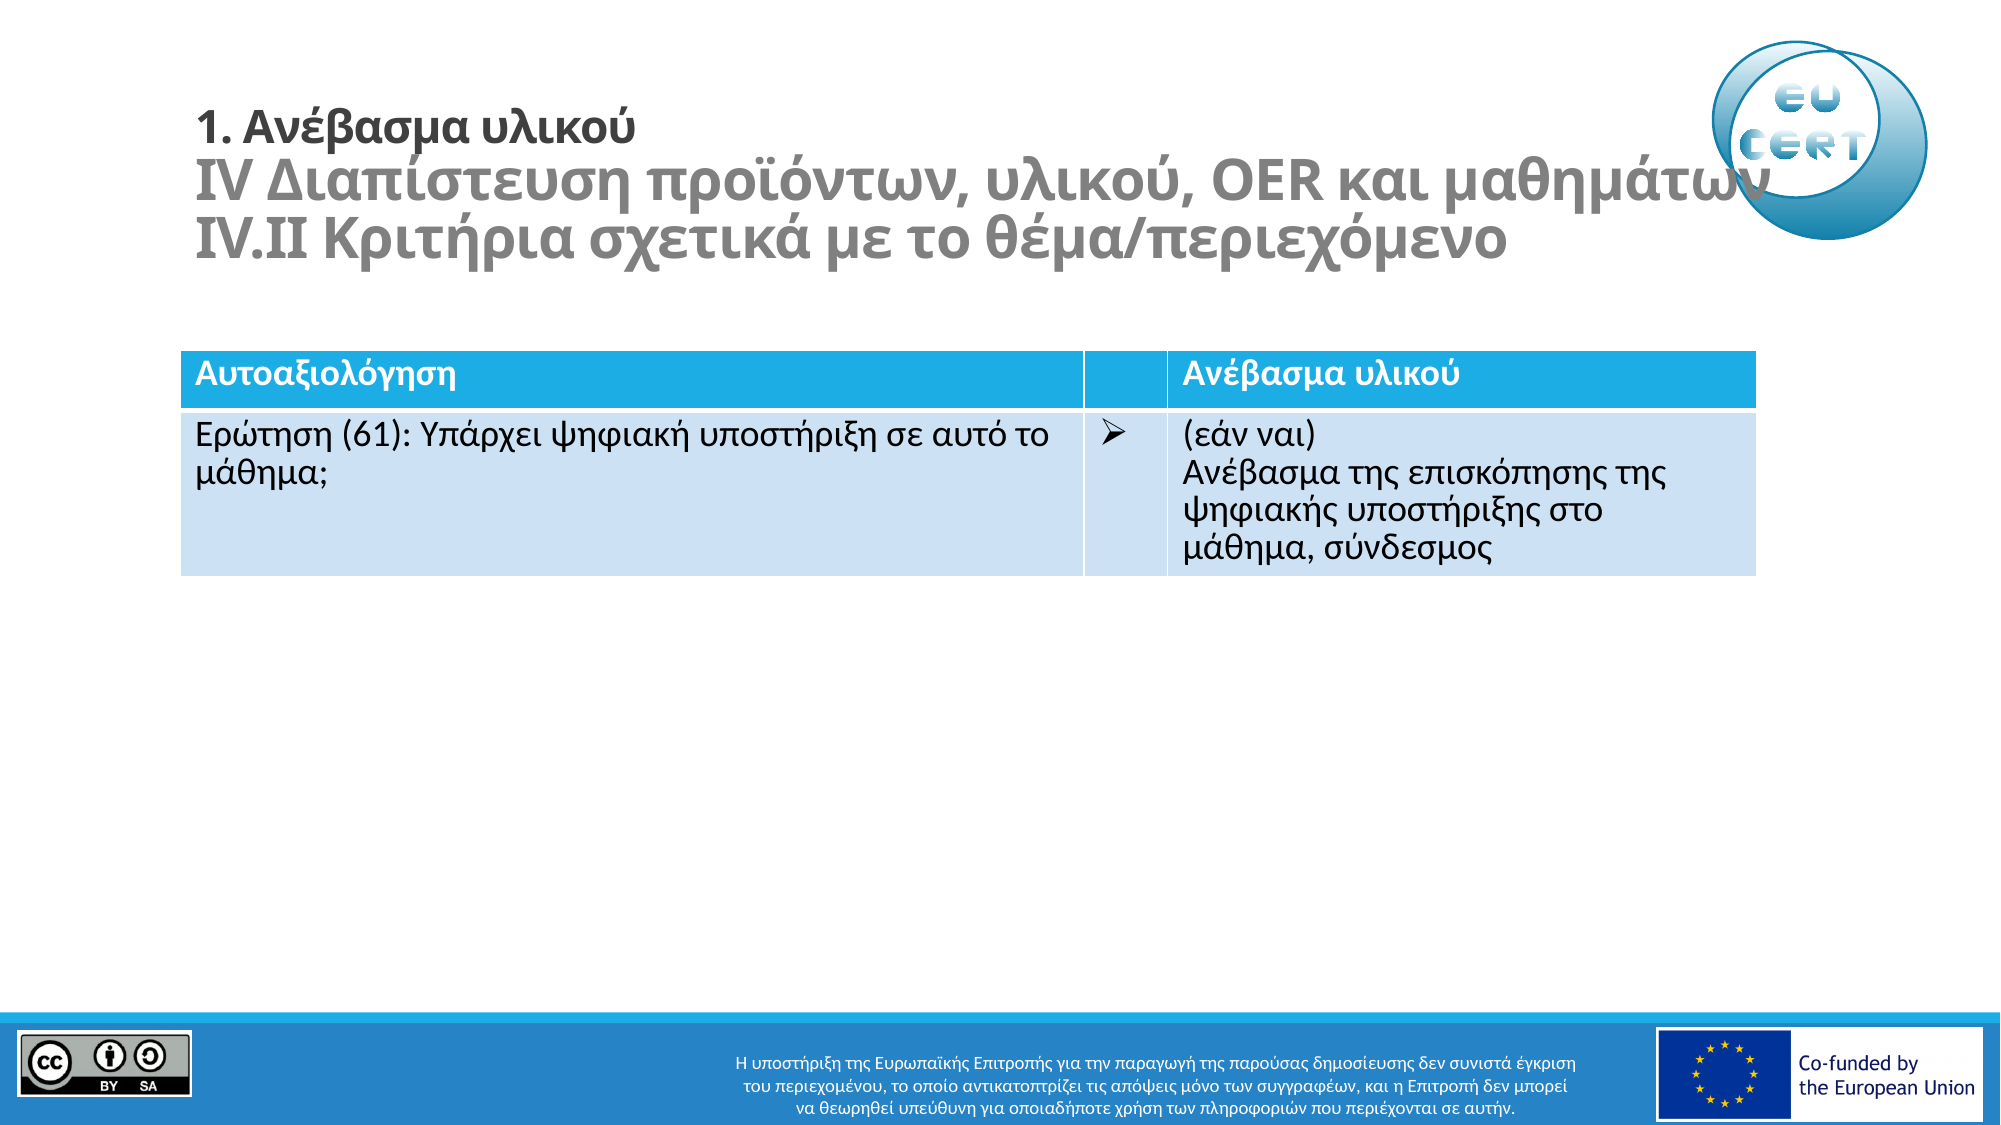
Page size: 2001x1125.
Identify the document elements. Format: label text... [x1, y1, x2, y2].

picture [1656, 1027, 1983, 1122]
title 1. Ανέβασμα υλικού IV Διαπίστευση προϊόντων, υλικού, OER και μαθημάτων IV.II Κριτήρια σχετικά με το θέμα/περιεχόμενο [180, 47, 1830, 278]
table_cell Ερώτηση (61): Υπάρχει ψηφιακή υποστήριξη σε αυτό το μάθημα; [181, 413, 1083, 576]
table_header Αυτοαξιολόγηση [181, 351, 1083, 408]
table_header [1085, 351, 1167, 408]
picture [17, 1030, 192, 1097]
table_cell (εάν ναι) Ανέβασμα της επισκόπησης της ψηφιακής υποστήριξης στο μάθημα, σύνδεσμος [1168, 413, 1756, 576]
table_header Ανέβασμα υλικού [1168, 351, 1756, 408]
table_cell [1085, 413, 1167, 576]
